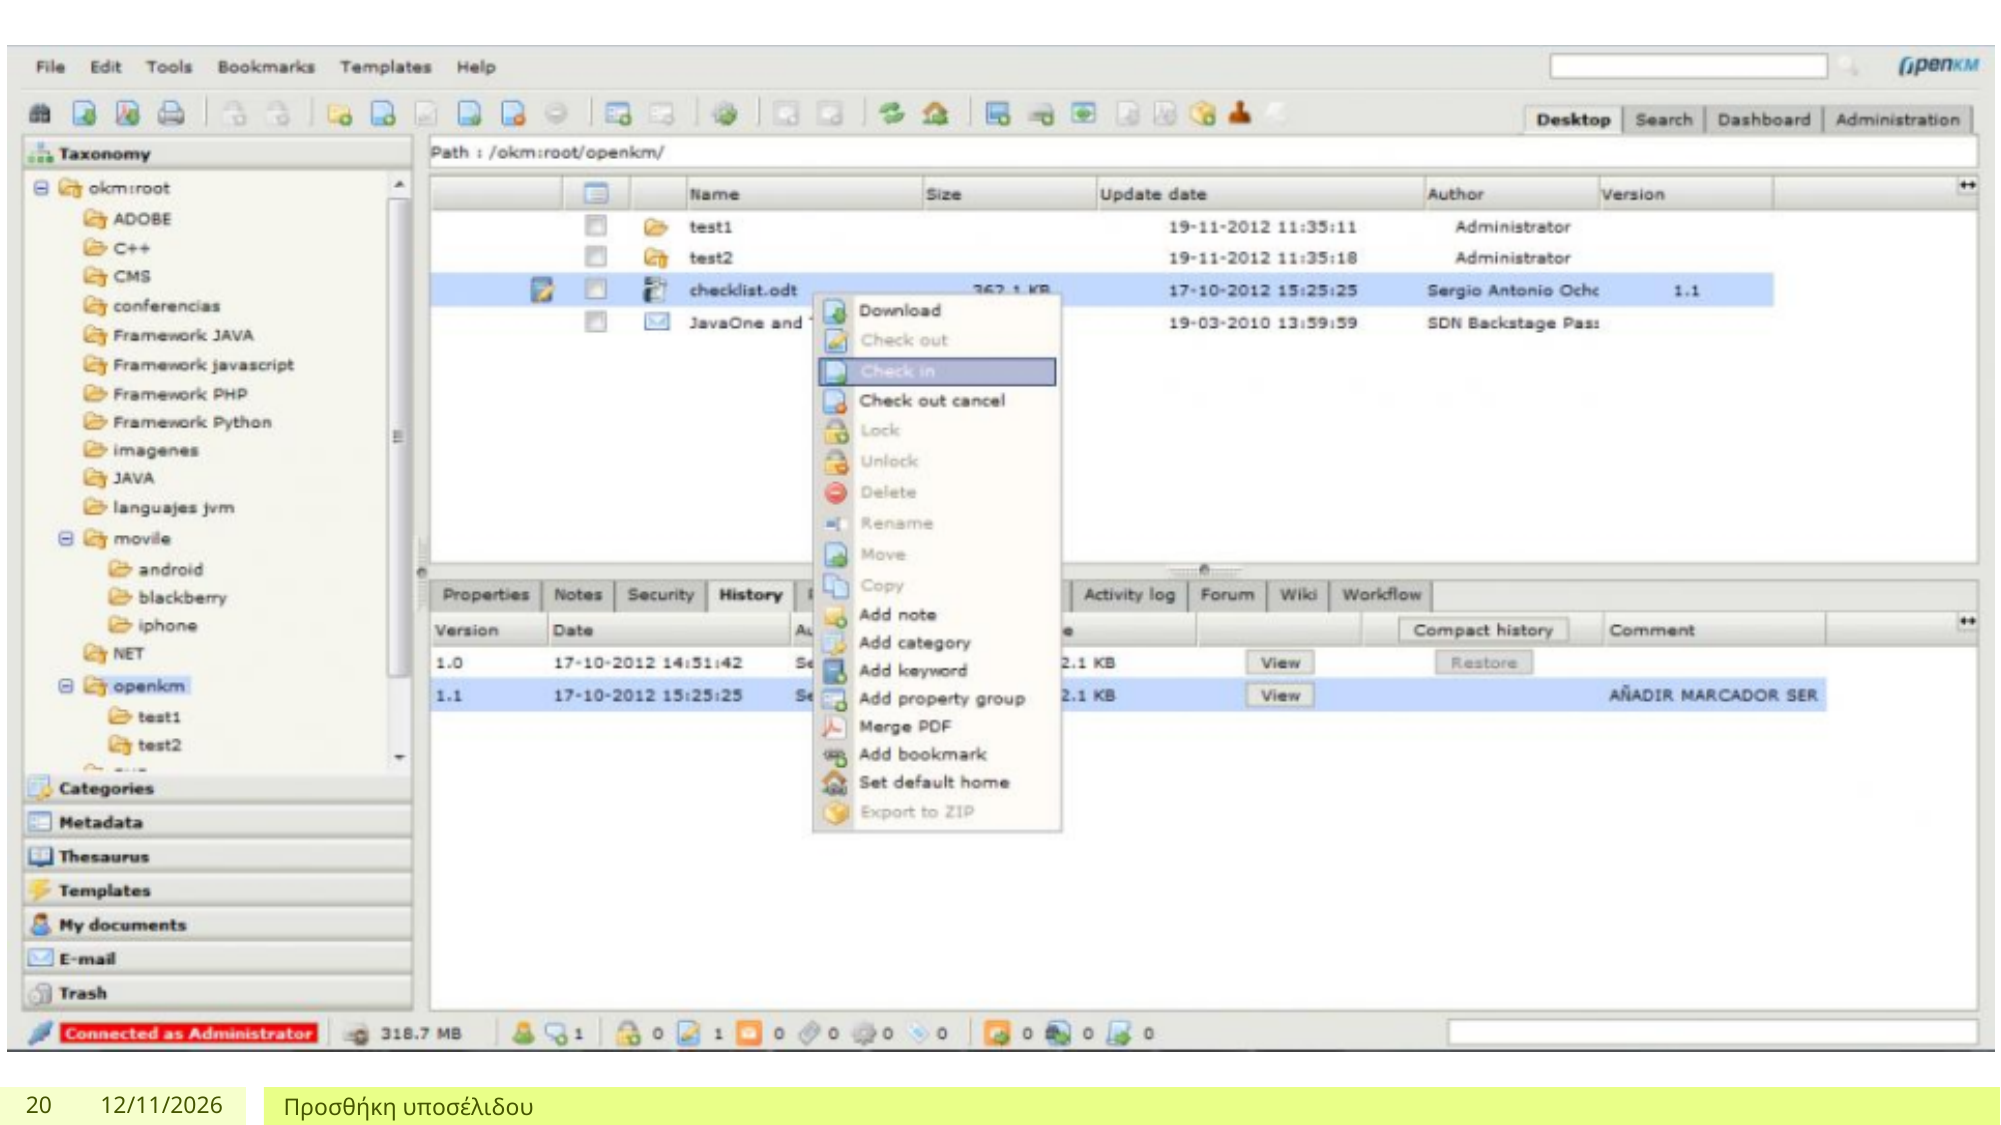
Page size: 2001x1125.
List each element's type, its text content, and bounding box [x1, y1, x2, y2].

footer Προσθήκη υποσέλιδου [268, 1087, 1769, 1125]
picture [7, 45, 1995, 1052]
slide_number 20 [0, 1087, 68, 1125]
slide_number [74, 1087, 239, 1125]
